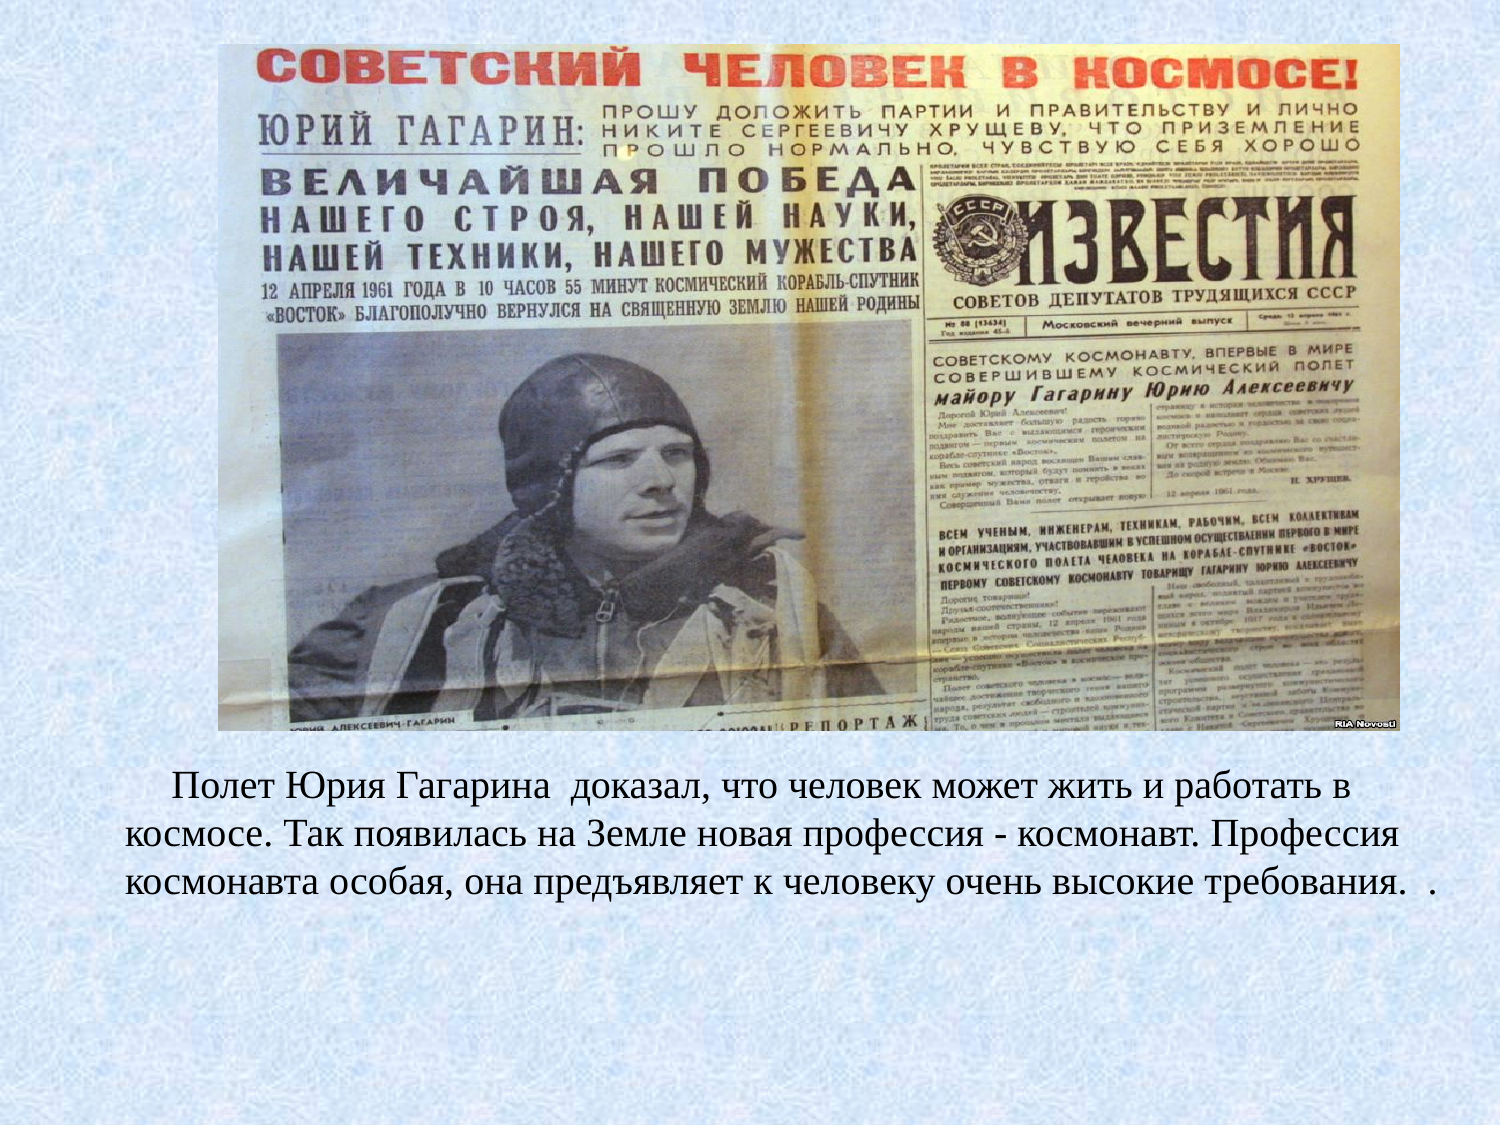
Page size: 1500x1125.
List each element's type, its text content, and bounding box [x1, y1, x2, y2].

picture [0, 0, 1500, 1125]
list Полет Юрия Гагарина доказал, что человек может жить и работать в космосе. Так появилась на Земле новая профессия - космонавт. Профессия космонавта особая, она предъявляет к человеку очень высокие требования. . [64, 751, 1500, 1008]
